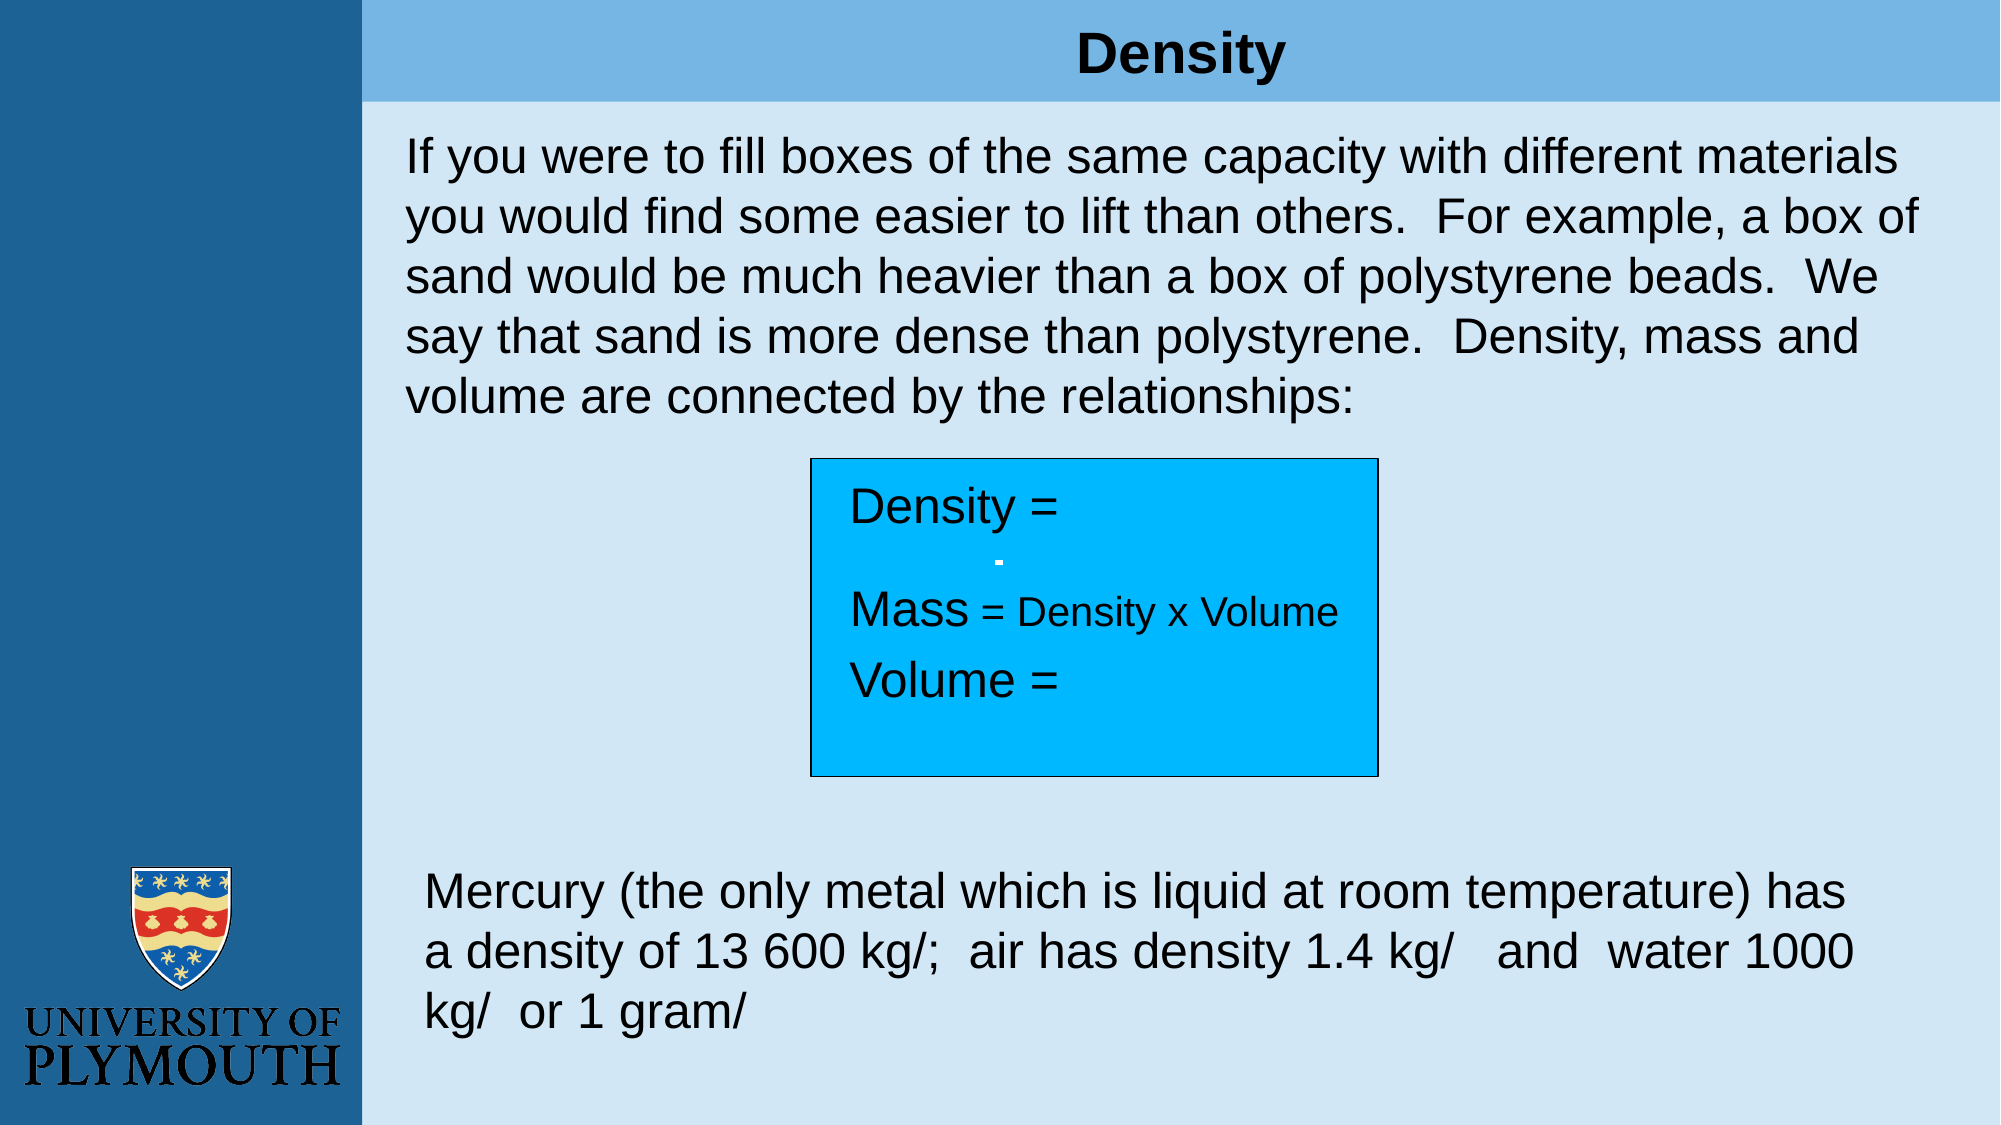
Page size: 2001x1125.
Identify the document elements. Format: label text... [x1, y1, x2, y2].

text_box If you were to fill boxes of the same capacity with different materials you would find some easier to lift than others. For example, a box of sand would be much heavier than a box of polystyrene beads. We say that sand is more dense than polystyrene. Density, mass and volume are connected by the relationships: [390, 116, 1974, 432]
text_box Density [363, 7, 2000, 93]
picture [0, 825, 378, 1125]
text_box Mass = Density x Volume [835, 569, 1493, 645]
text_box [811, 458, 1378, 777]
